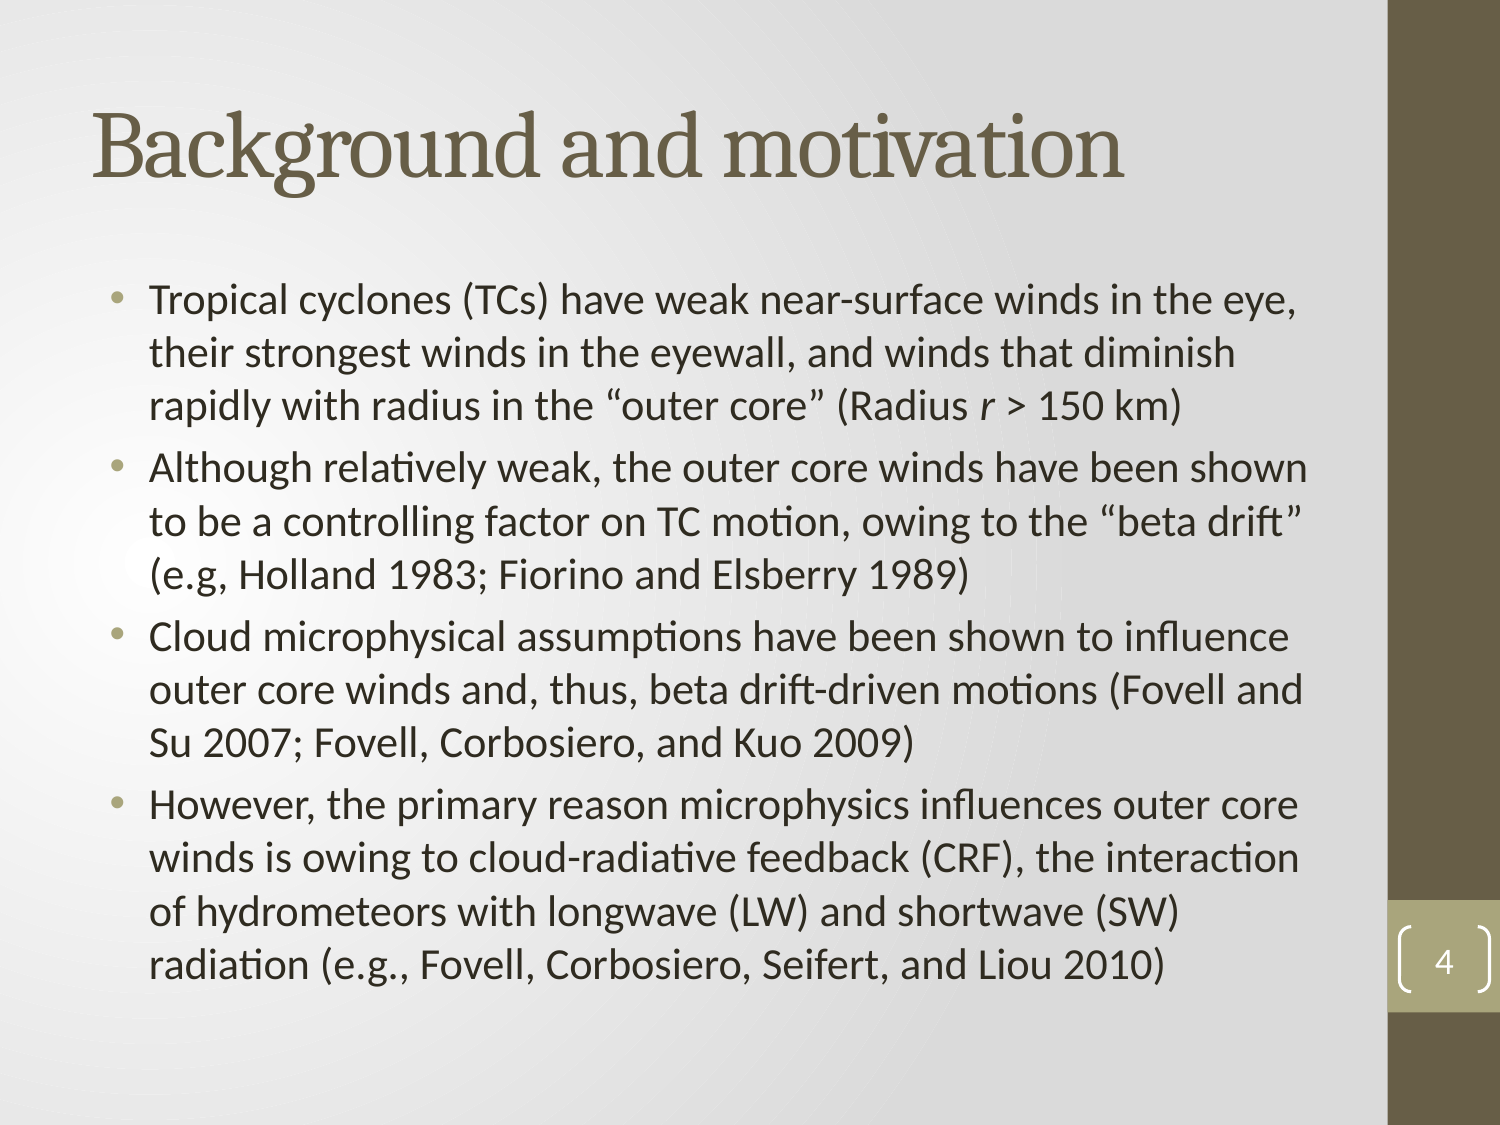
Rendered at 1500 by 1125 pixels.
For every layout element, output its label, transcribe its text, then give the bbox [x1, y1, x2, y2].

slide_number 4 [1397, 925, 1492, 994]
title Background and motivation [75, 45, 1325, 233]
list Tropical cyclones (TCs) have weak near-surface winds in the eye, their strongest winds in the eyewall, and winds that diminish rapidly with radius in the “outer core” (Radius r > 150 km) Although relatively weak, the outer core winds have been shown to be a controlling factor on TC motion, owing to the “beta drift” (e.g, Holland 1983; Fiorino and Elsberry 1989) Cloud microphysical assumptions have been shown to influence outer core winds and, thus, beta drift-driven motions (Fovell and Su 2007; Fovell, Corbosiero, and Kuo 2009) However, the primary reason microphysics influences outer core winds is owing to cloud-radiative feedback (CRF), the interaction of hydrometeors with longwave (LW) and shortwave (SW) radiation (e.g., Fovell, Corbosiero, Seifert, and Liou 2010) [75, 262, 1325, 1050]
